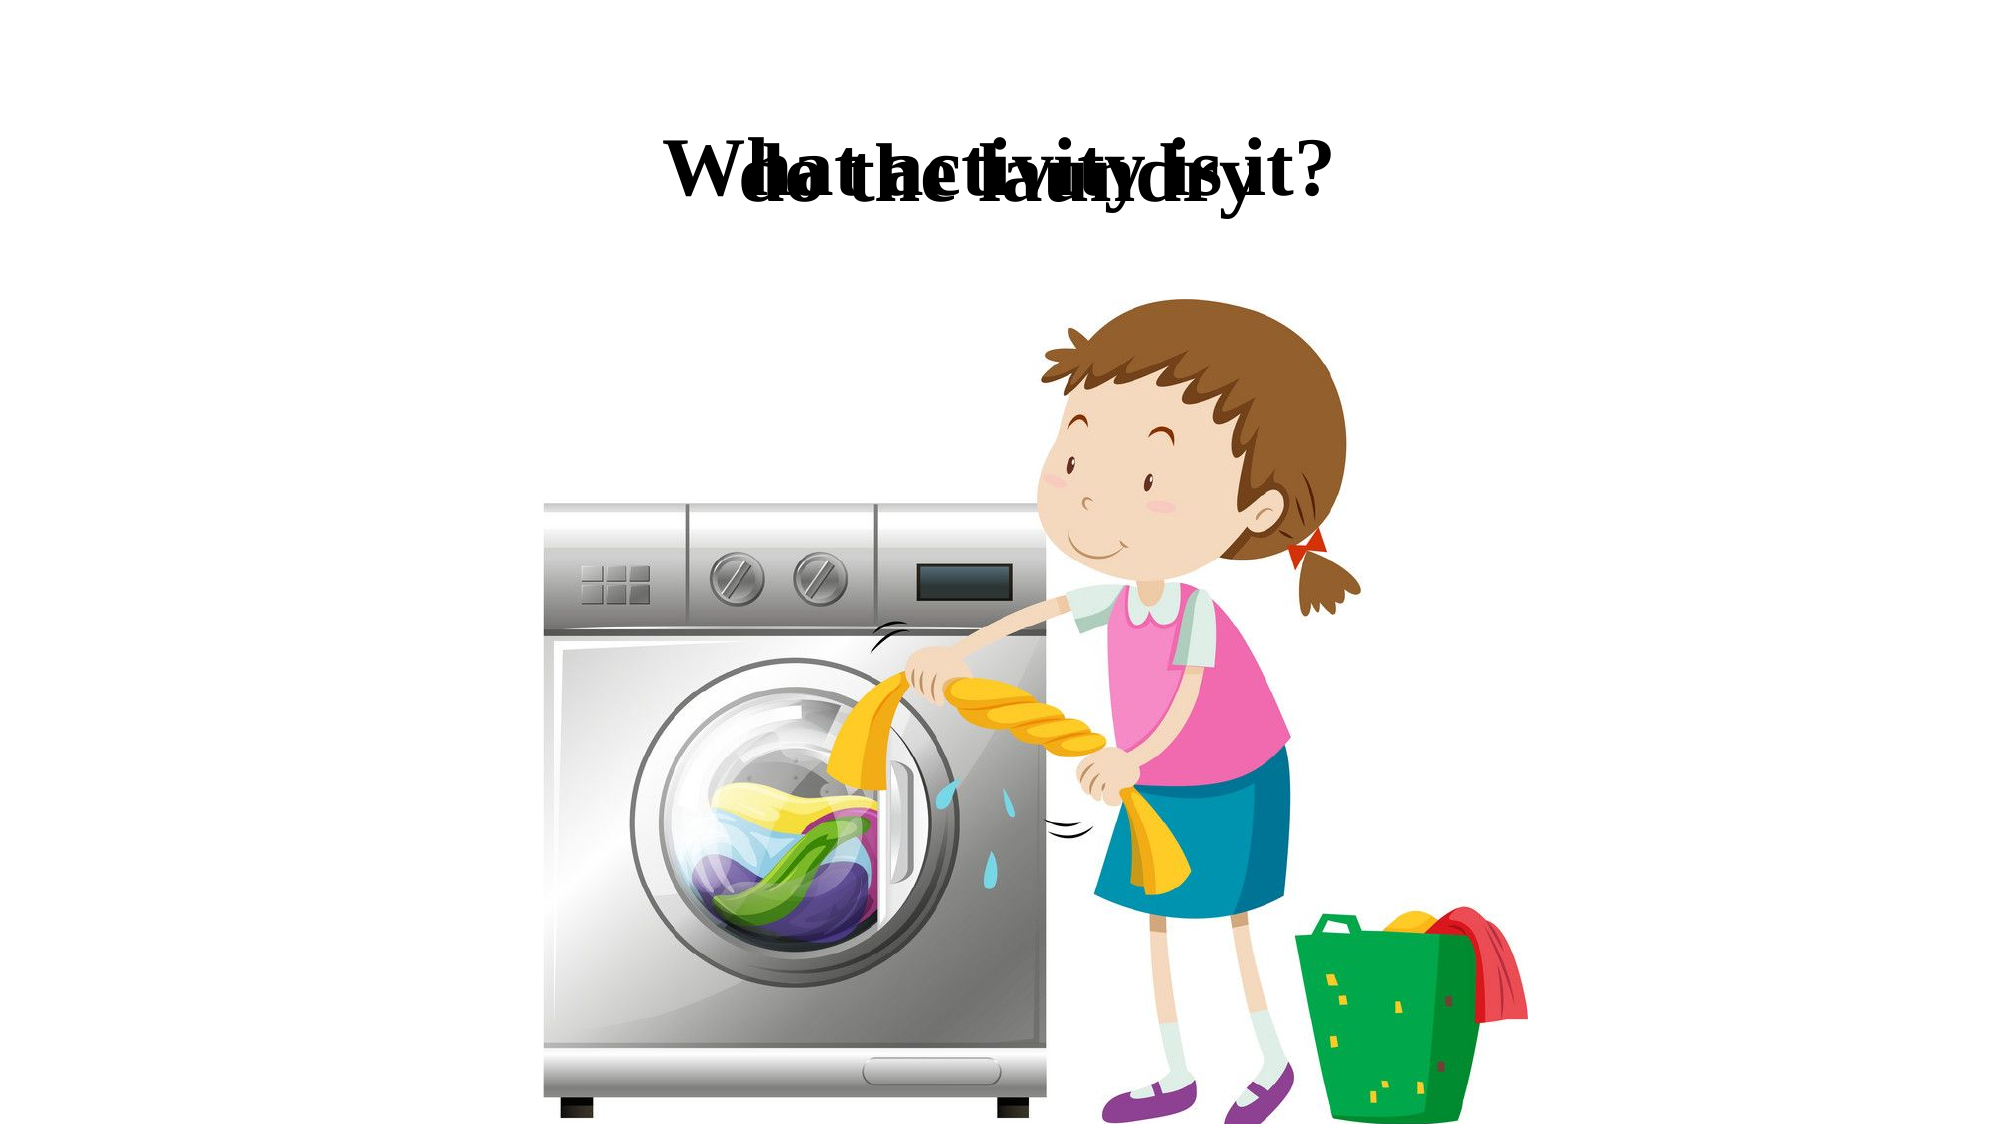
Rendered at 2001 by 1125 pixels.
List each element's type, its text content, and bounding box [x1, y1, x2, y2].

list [543, 299, 1528, 1124]
text_box do the laundry [723, 110, 1277, 226]
title What activity is it? [137, 59, 1863, 278]
